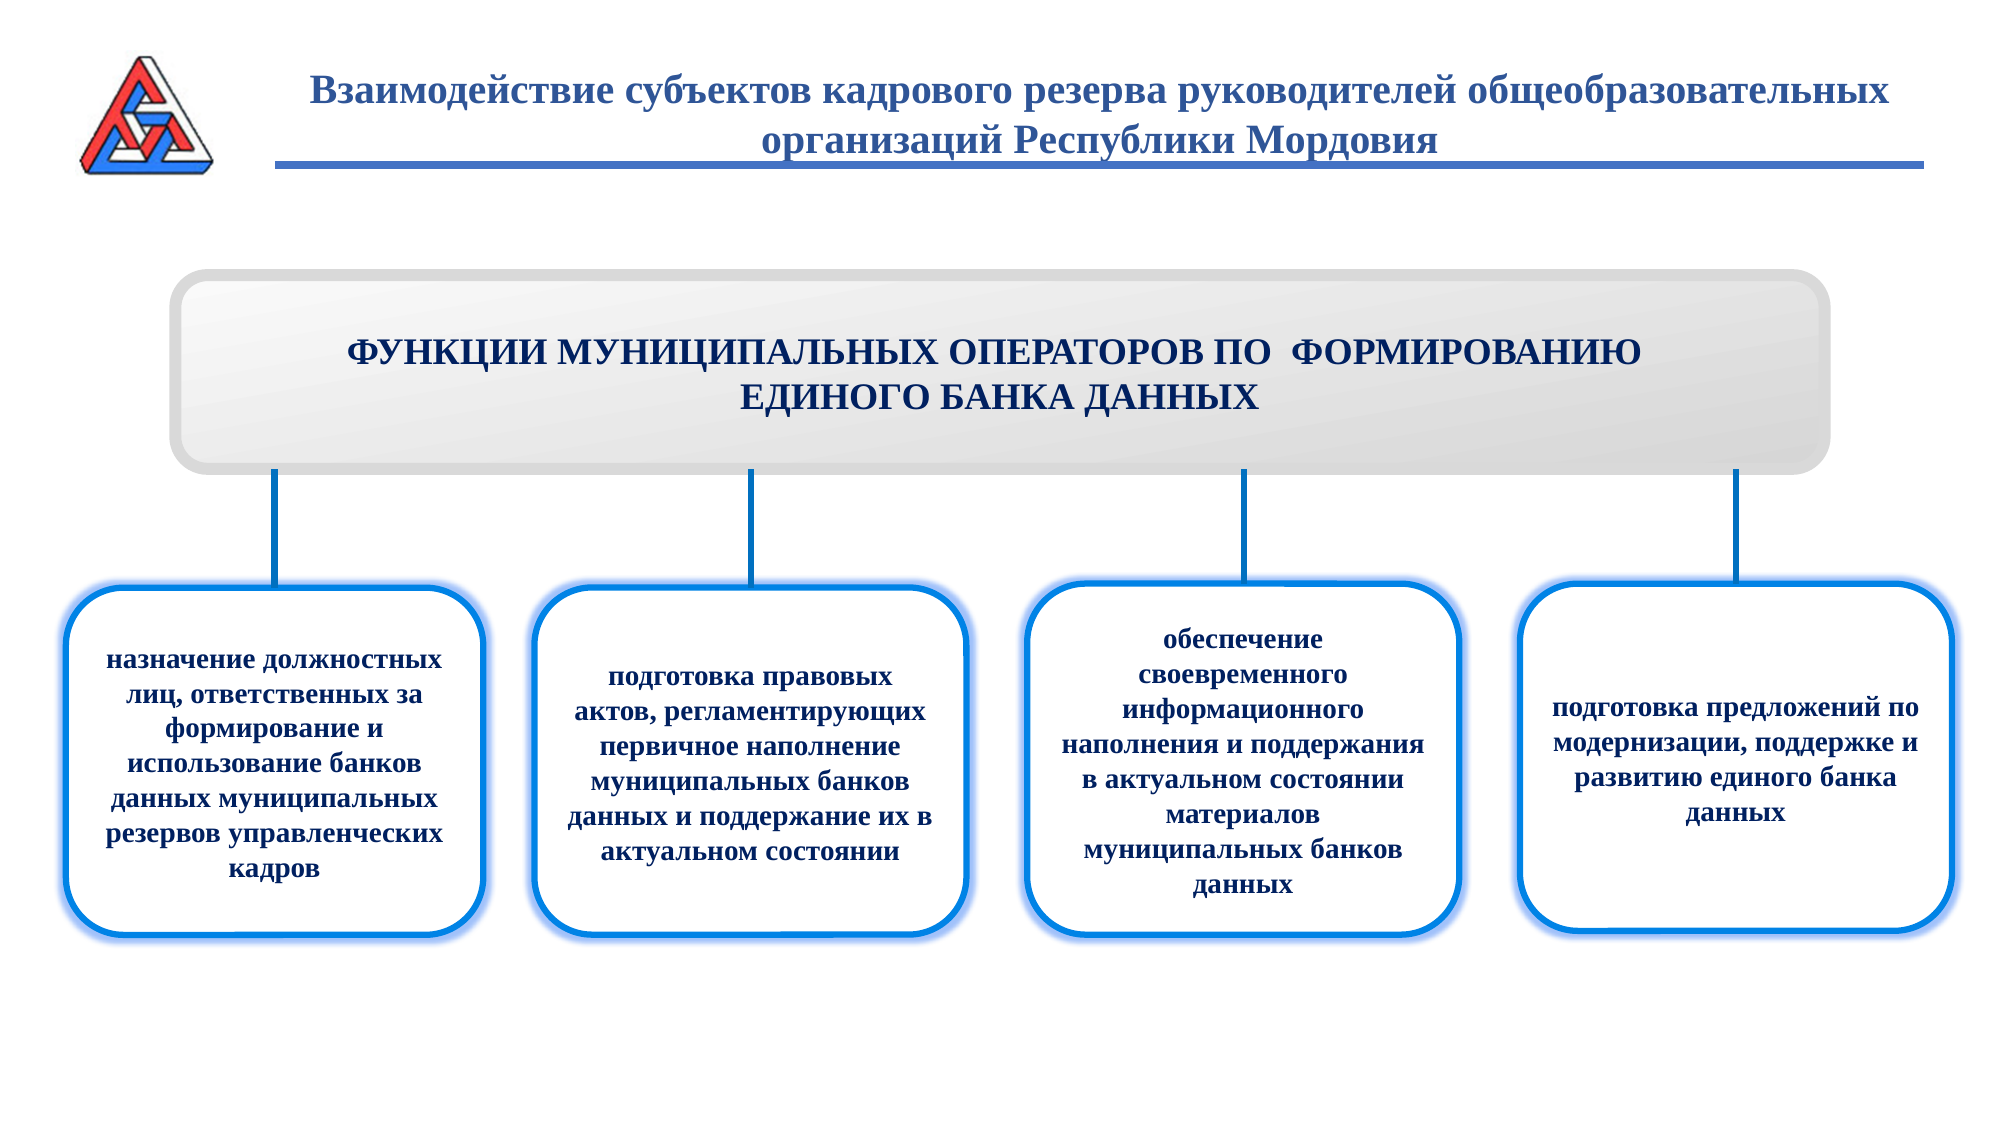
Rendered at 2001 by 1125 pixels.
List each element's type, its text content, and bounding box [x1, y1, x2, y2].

picture [75, 50, 218, 178]
text_box Взаимодействие субъектов кадрового резерва руководителей общеобразовательных организаций Республики Мордовия [274, 54, 1925, 164]
text_box обеспечение своевременного информационного наполнения и поддержания в актуальном состоянии материалов муниципальных банков данных [1026, 582, 1461, 936]
text_box подготовка предложений по модернизации, поддержке и развитию единого банка данных [1518, 582, 1954, 932]
text_box назначение должностных лиц, ответственных за формирование и использование банков данных муниципальных резервов управленческих кадров [64, 586, 485, 936]
text_box подготовка правовых актов, регламентирующих первичное наполнение муниципальных банков данных и поддержание их в актуальном состоянии [533, 586, 968, 936]
text_box ФУНКЦИИ МУНИЦИПАЛЬНЫХ ОПЕРАТОРОВ ПО ФОРМИРОВАНИЮ ЕДИНОГО БАНКА ДАННЫХ [174, 274, 1826, 470]
